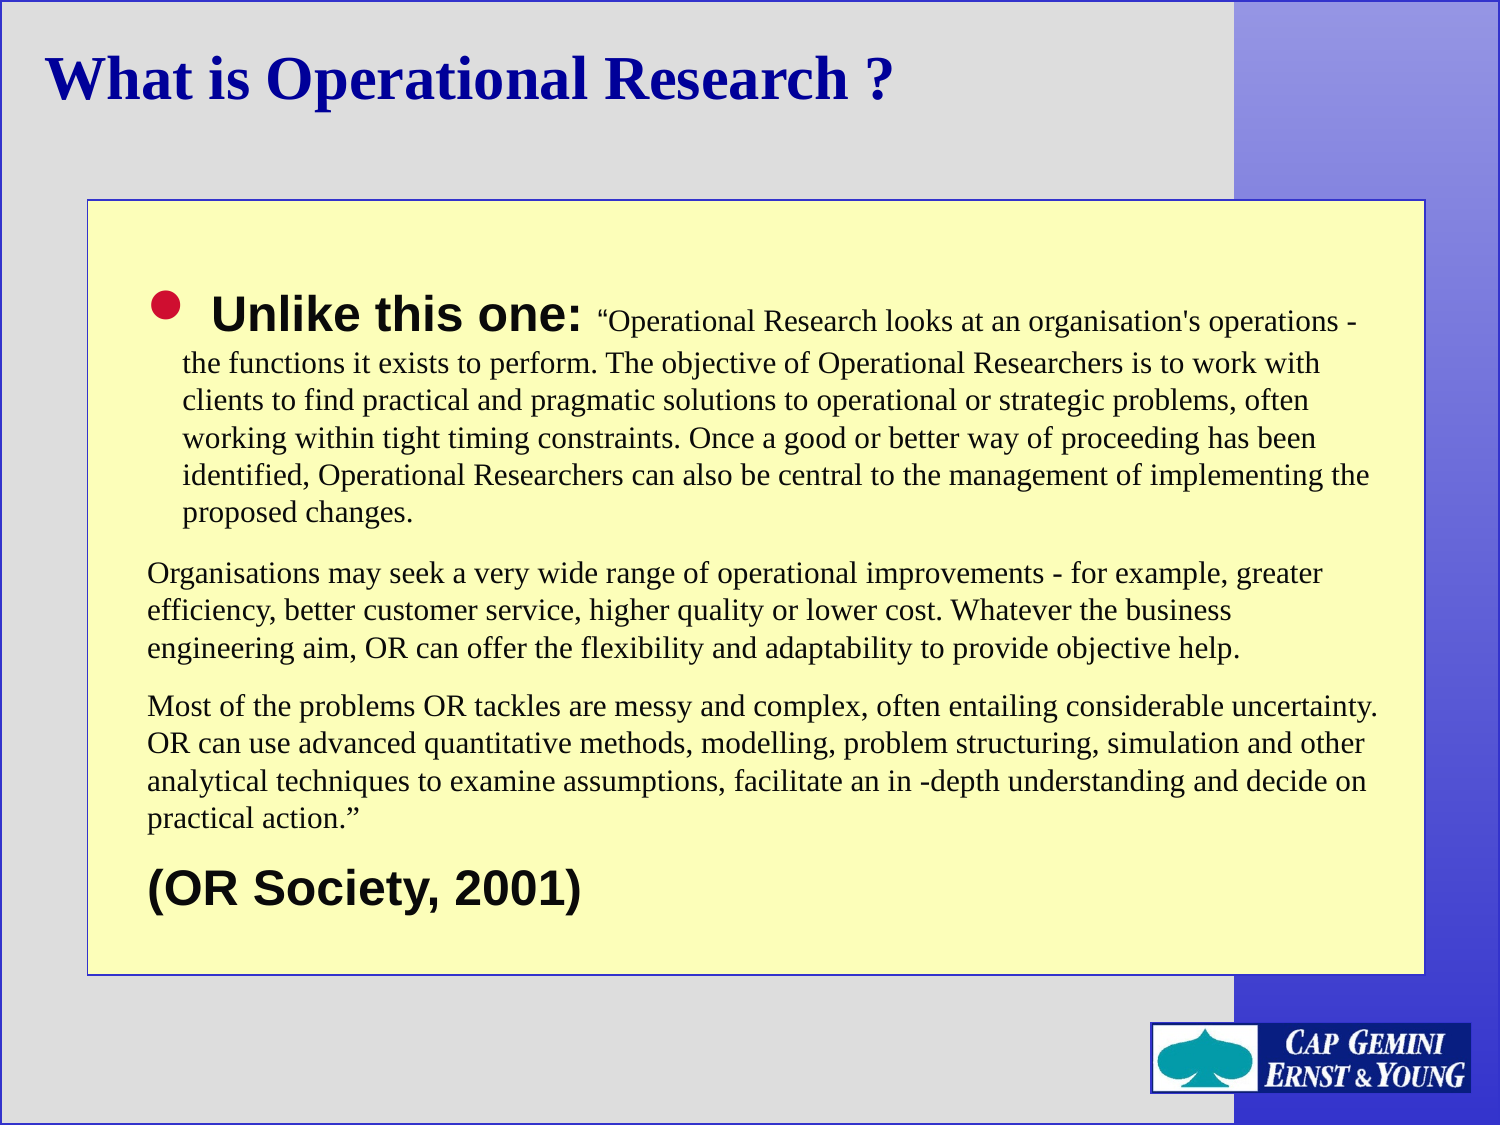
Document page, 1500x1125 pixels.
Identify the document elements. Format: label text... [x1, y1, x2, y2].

text_box What is Operational Research ? [0, 0, 1500, 150]
text_box Unlike this one: “Operational Research looks at an organisation's operations - the functions it exists to perform. The objective of Operational Researchers is to work with clients to find practical and pragmatic solutions to operational or strategic problems, often working within tight timing constraints. Once a good or better way of proceeding has been identified, Operational Researchers can also be central to the management of implementing the proposed changes. Organisations may seek a very wide range of operational improvements - for example, greater efficiency, better customer service, higher quality or lower cost. Whatever the business engineering aim, OR can offer the flexibility and adaptability to provide objective help. Most of the problems OR tackles are messy and complex, often entailing considerable uncertainty. OR can use advanced quantitative methods, modelling, problem structuring, simulation and other analytical techniques to examine assumptions, facilitate an in -depth understanding and decide on practical action.” (OR Society, 2001) [87, 200, 1425, 975]
text_box [0, 150, 1500, 1125]
